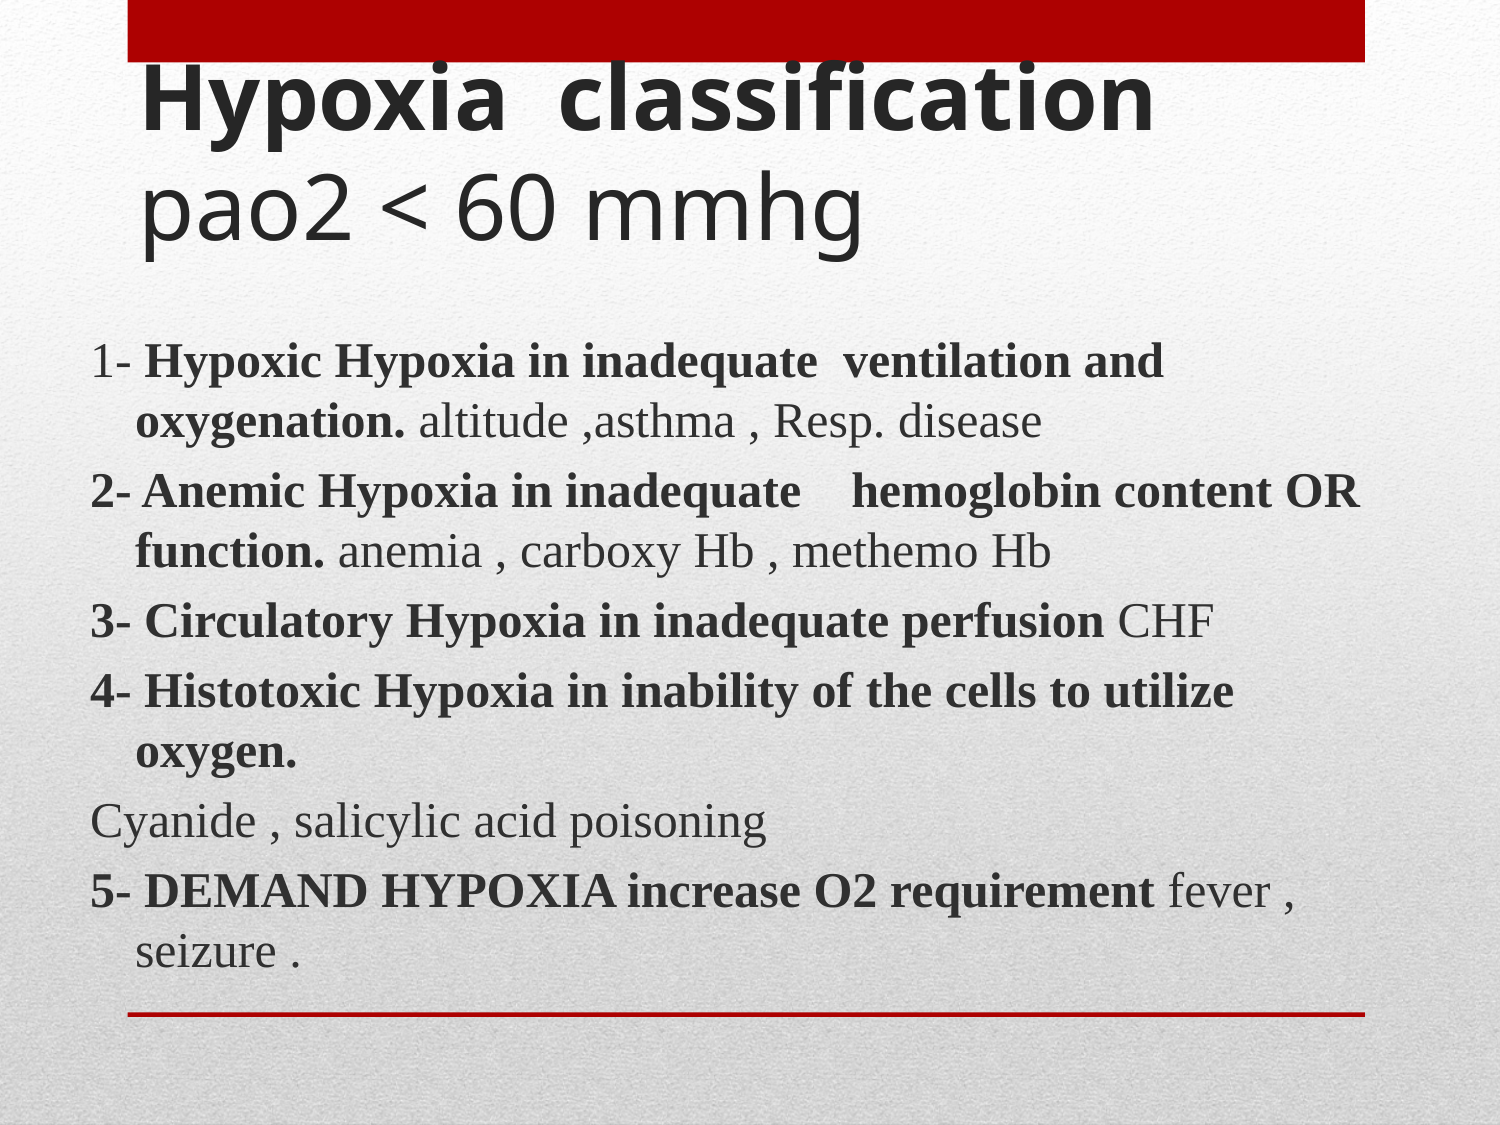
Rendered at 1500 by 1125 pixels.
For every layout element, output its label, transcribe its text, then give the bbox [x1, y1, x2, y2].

title Hypoxia classification pao2 < 60 mmhg [99, 187, 1414, 267]
list 1- Hypoxic Hypoxia in inadequate ventilation and oxygenation. altitude ,asthma , Resp. disease 2- Anemic Hypoxia in inadequate hemoglobin content OR function. anemia , carboxy Hb , methemo Hb 3- Circulatory Hypoxia in inadequate perfusion CHF 4- Histotoxic Hypoxia in inability of the cells to utilize oxygen. Cyanide , salicylic acid poisoning 5- DEMAND HYPOXIA increase O2 requirement fever , seizure . [75, 262, 1413, 1113]
